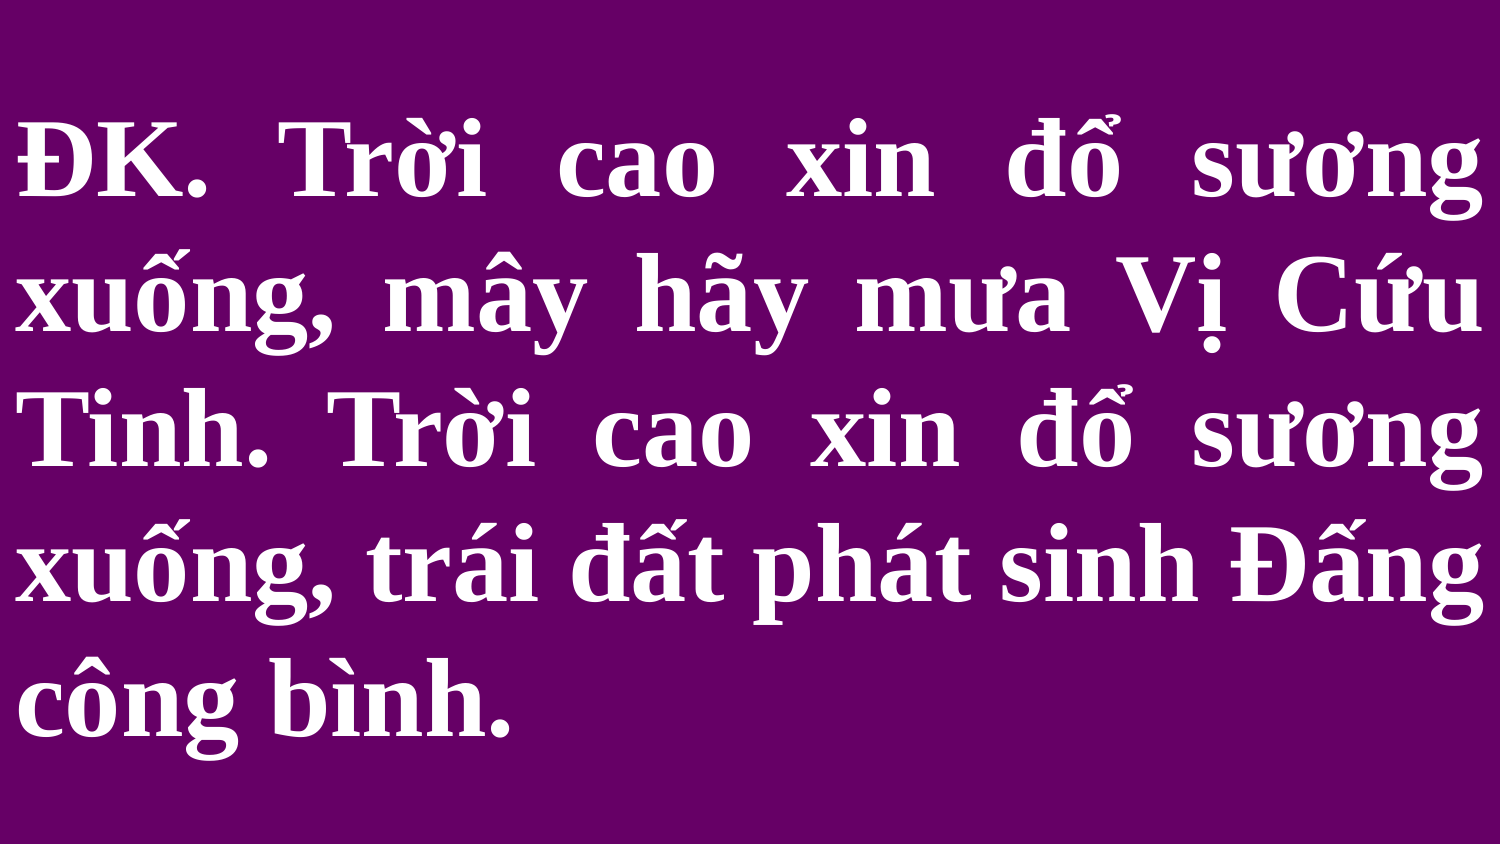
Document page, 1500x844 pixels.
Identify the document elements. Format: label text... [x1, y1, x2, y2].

title ĐK. Trời cao xin đổ sương xuống, mây hãy mưa Vị Cứu Tinh. Trời cao xin đổ sương xuống, trái đất phát sinh Đấng công bình. [0, 0, 1500, 844]
